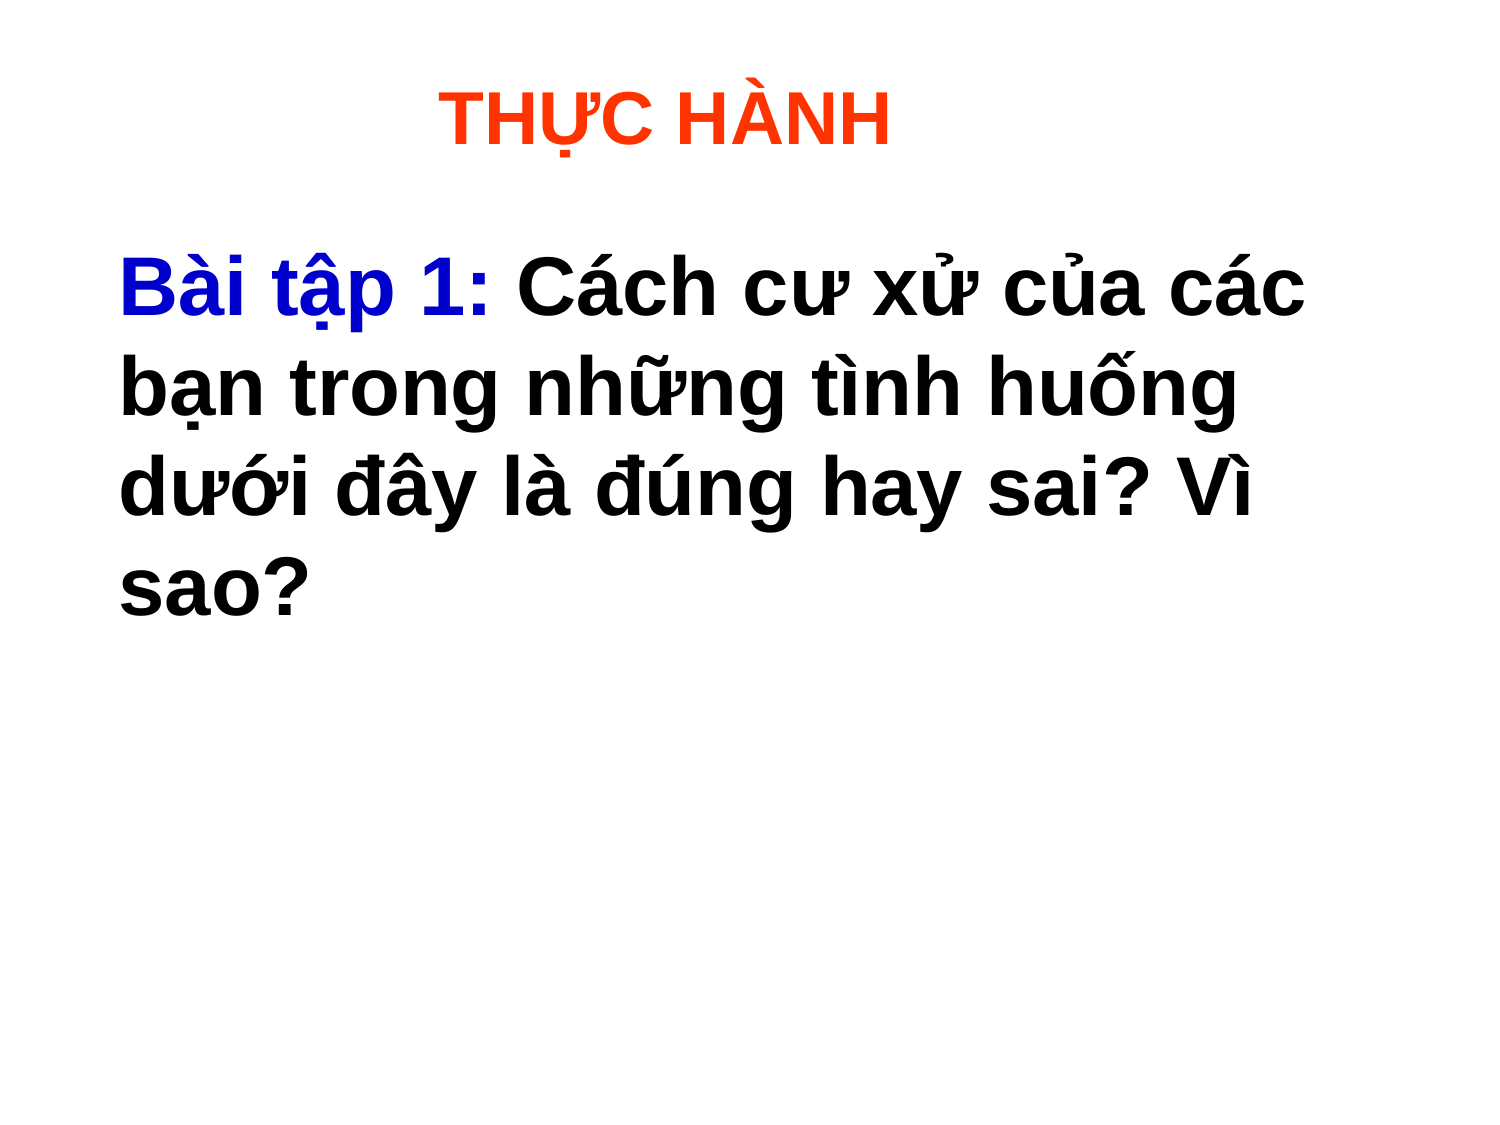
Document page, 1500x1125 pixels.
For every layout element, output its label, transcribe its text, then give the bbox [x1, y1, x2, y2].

text_box THỰC HÀNH [174, 62, 1100, 224]
text_box Bài tập 1: Cách cư xử của các bạn trong những tình huống dưới đây là đúng hay sai? Vì sao? [103, 224, 1463, 640]
